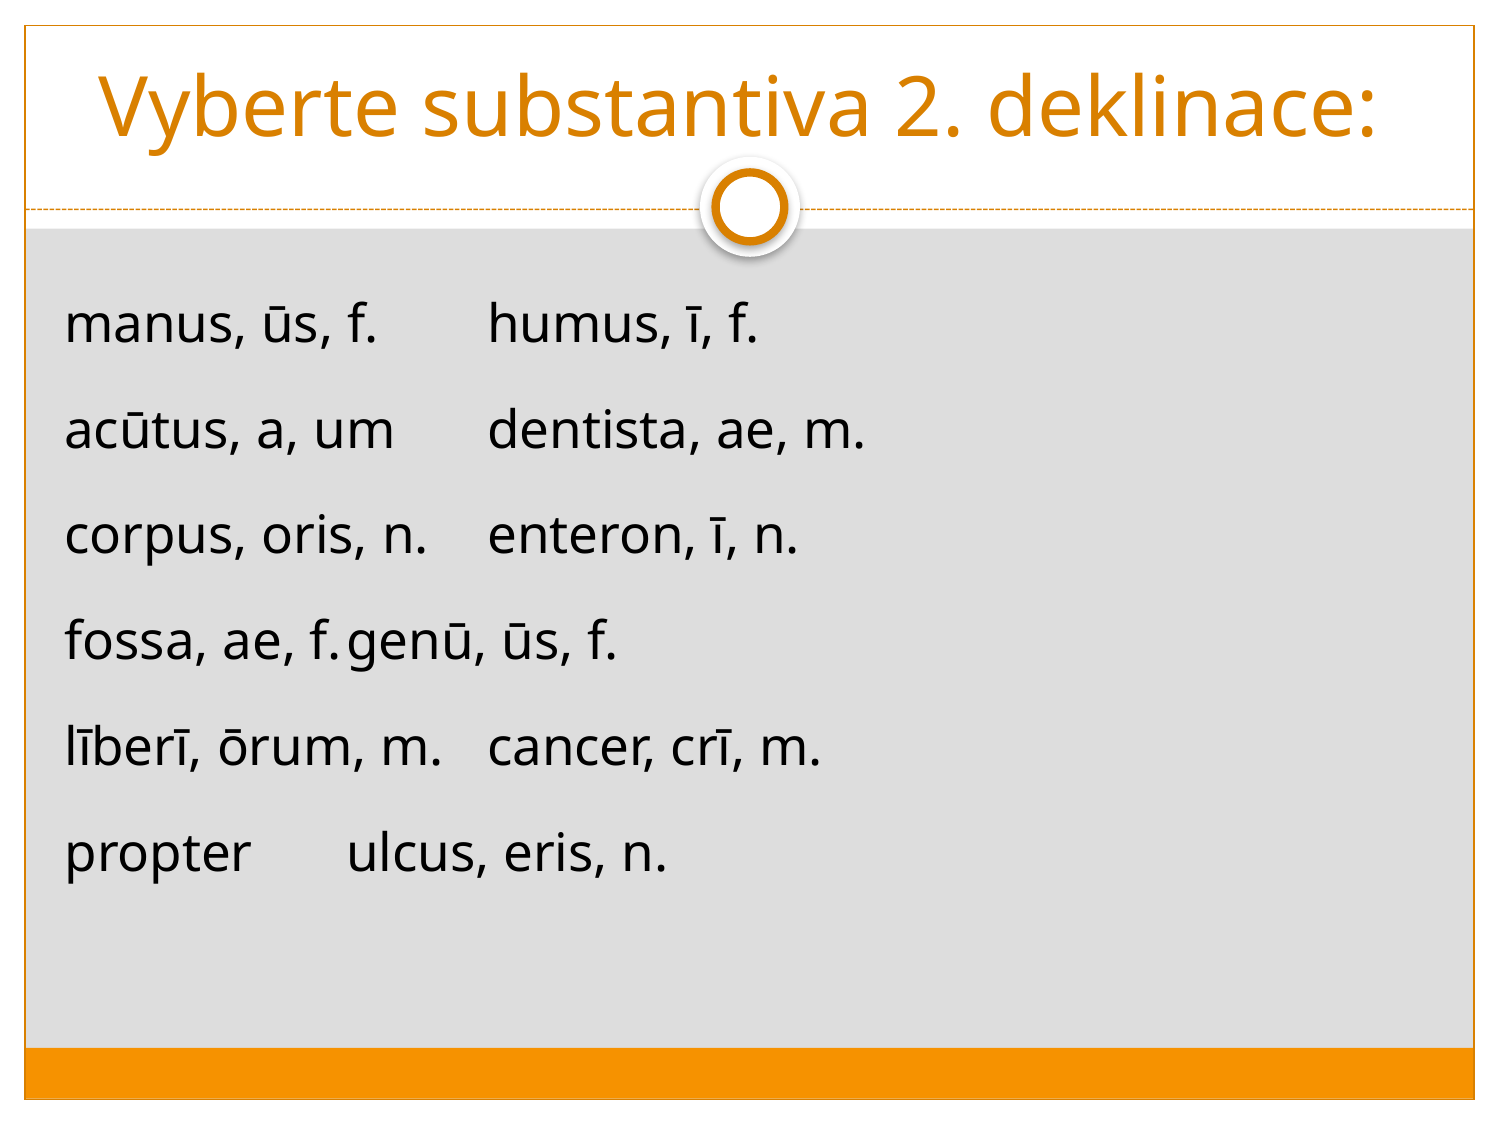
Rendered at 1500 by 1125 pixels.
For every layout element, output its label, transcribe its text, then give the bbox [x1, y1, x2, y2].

list manus, ūs, f. humus, ī, f. acūtus, a, um dentista, ae, m. corpus, oris, n. enteron, ī, n. fossa, ae, f. genū, ūs, f. līberī, ōrum, m. cancer, crī, m. propter ulcus, eris, n. [49, 250, 1445, 1001]
title Vyberte substantiva 2. deklinace: [75, 45, 1425, 161]
